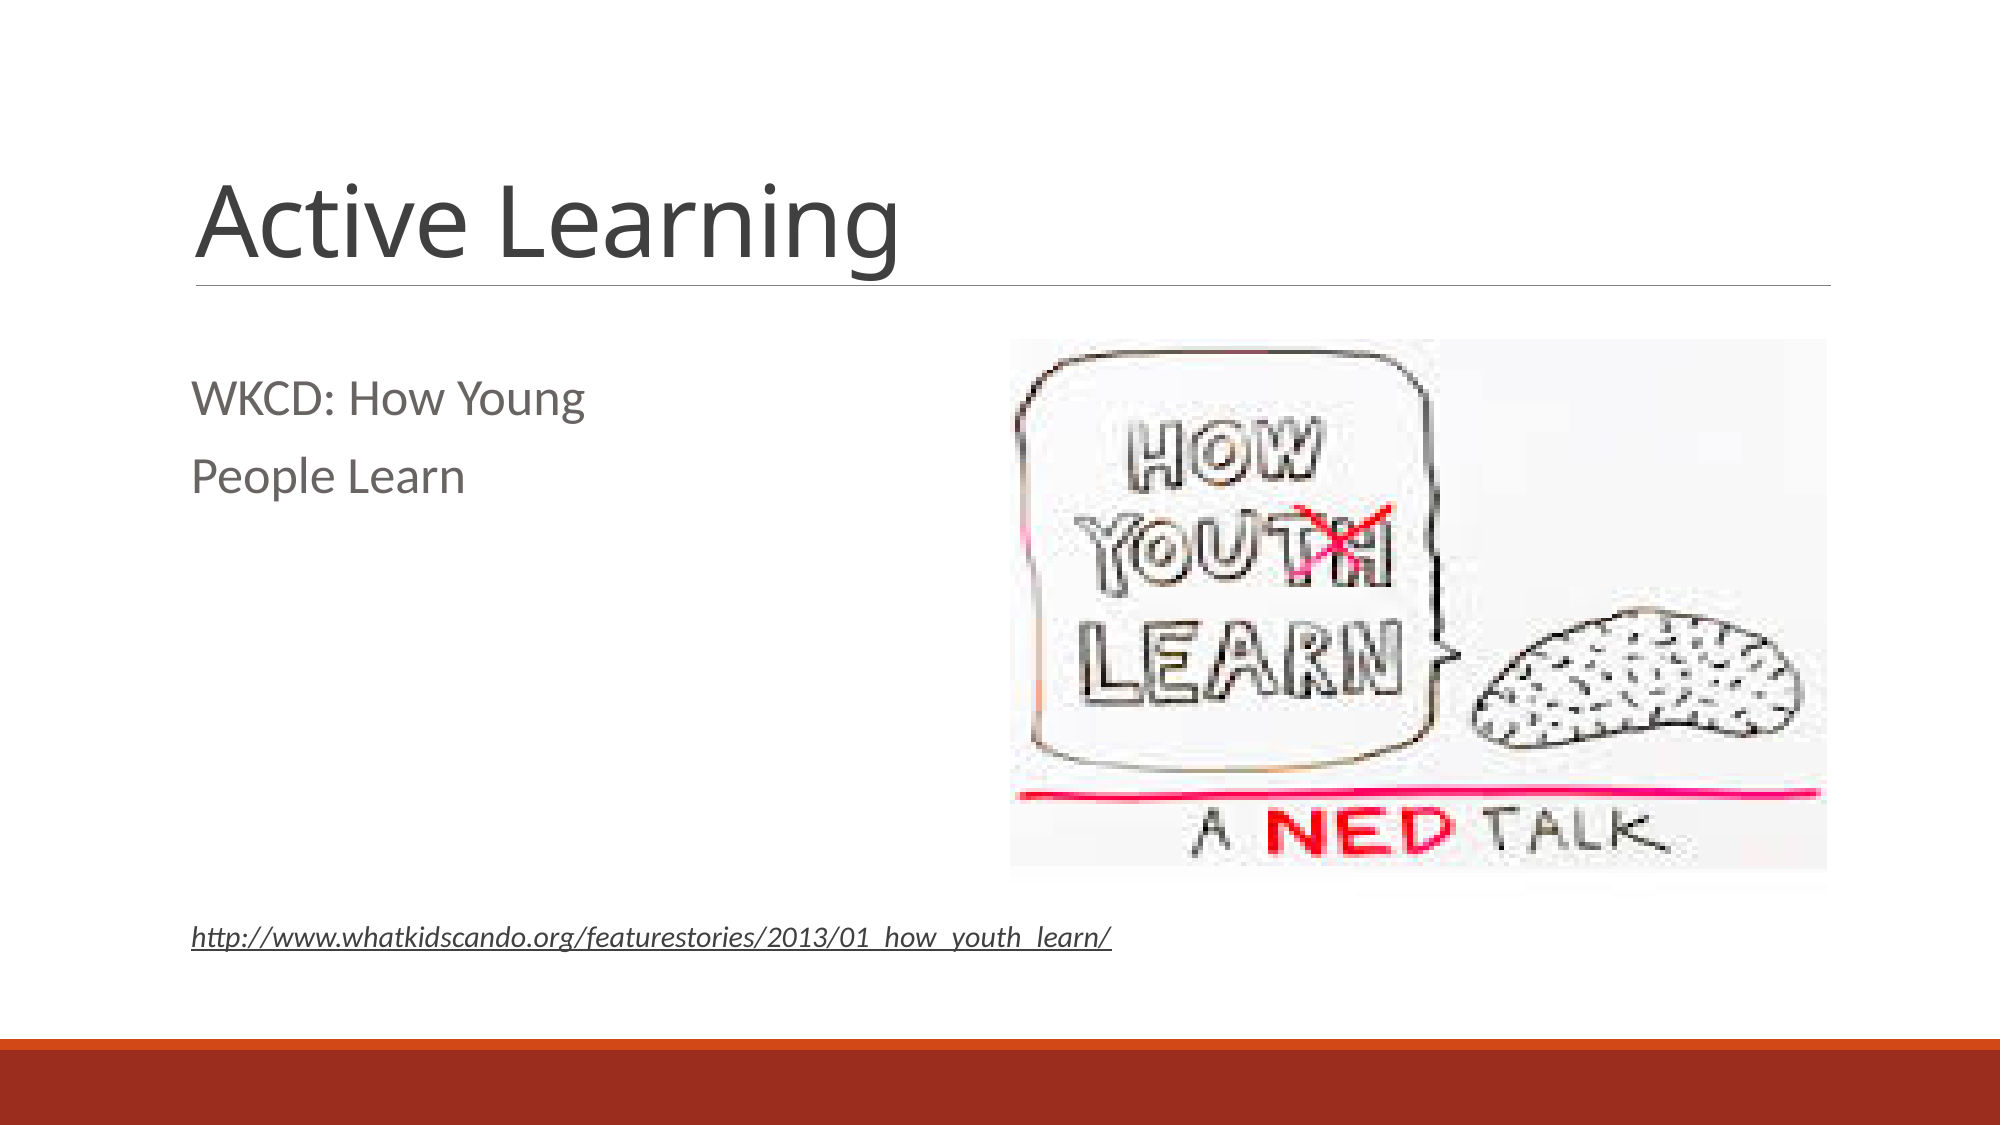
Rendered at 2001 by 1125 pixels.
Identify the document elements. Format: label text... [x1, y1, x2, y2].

list WKCD: How Young People Learn http://www.whatkidscando.org/featurestories/2013/01_how_youth_learn/ [180, 302, 1830, 963]
picture [1009, 308, 1828, 897]
title Active Learning [180, 47, 1830, 285]
